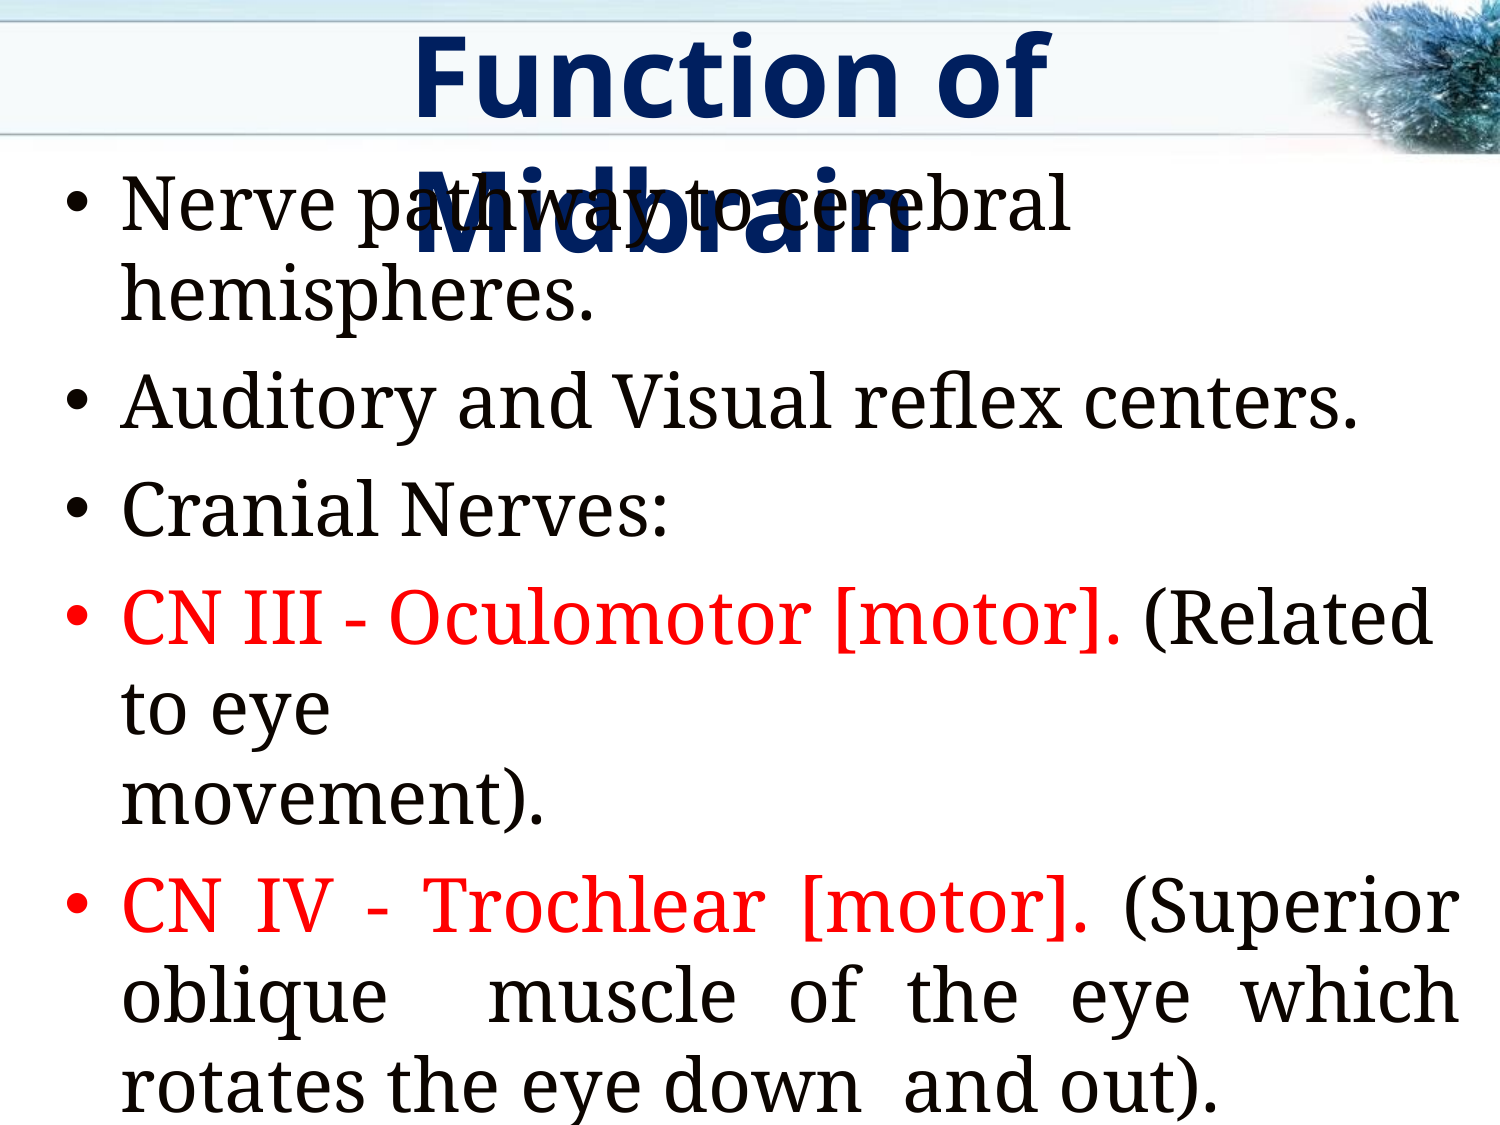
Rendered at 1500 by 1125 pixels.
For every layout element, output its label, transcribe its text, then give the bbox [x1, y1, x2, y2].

text_box Nerve pathway to cerebral hemispheres. Auditory and Visual reflex centers. Cranial Nerves: CN III - Oculomotor [motor]. (Related to eye movement). CN IV - Trochlear [motor]. (Superior oblique muscle of the eye which rotates the eye down and out). [62, 155, 1462, 1125]
title Function of Midbrain [161, 5, 1339, 155]
picture [0, 0, 1500, 1125]
